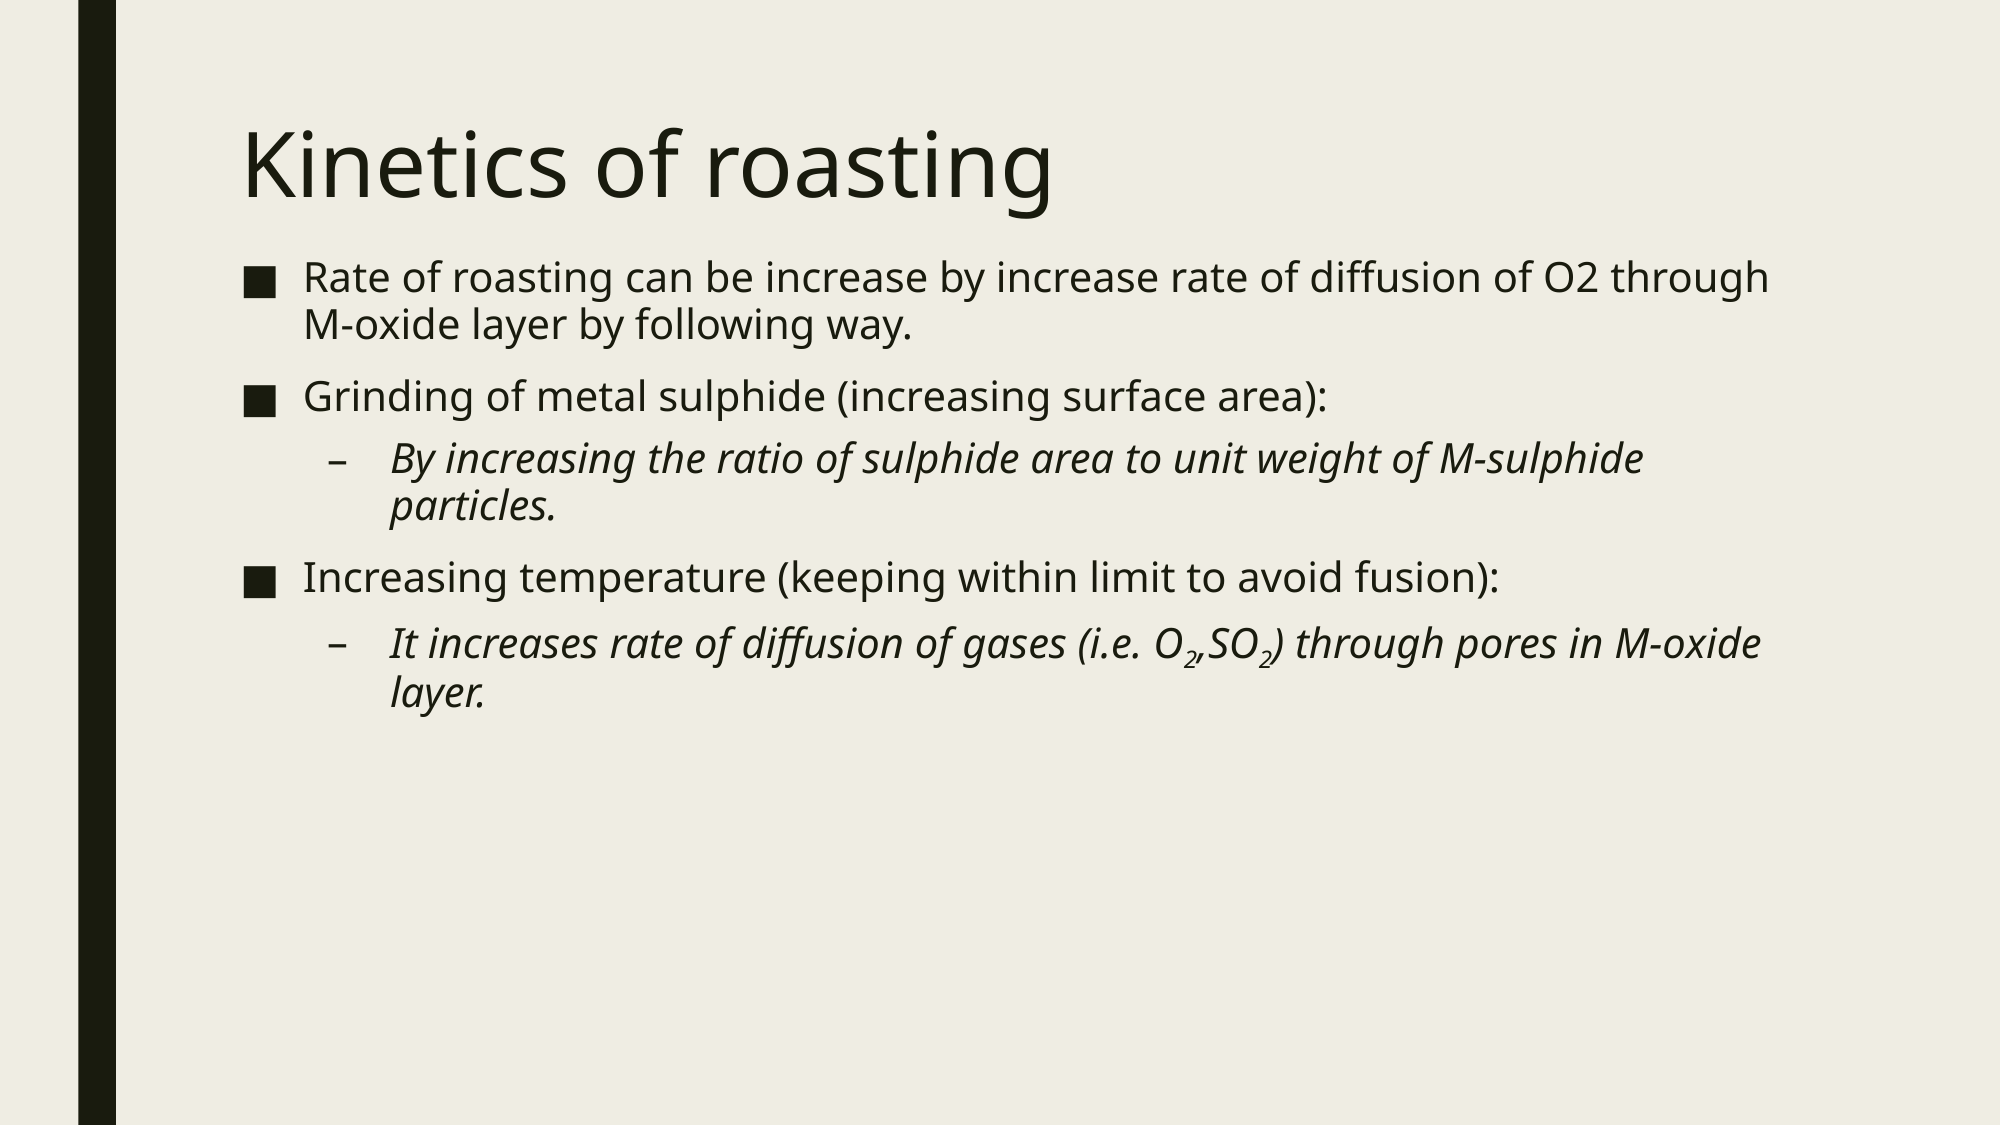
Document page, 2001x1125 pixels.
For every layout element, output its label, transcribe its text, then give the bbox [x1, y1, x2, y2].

list Rate of roasting can be increase by increase rate of diffusion of O2 through M-oxide layer by following way. Grinding of metal sulphide (increasing surface area): By increasing the ratio of sulphide area to unit weight of M-sulphide particles. Increasing temperature (keeping within limit to avoid fusion): It increases rate of diffusion of gases (i.e. O2,SO2) through pores in M-oxide layer. [225, 247, 1800, 1060]
title Kinetics of roasting [225, 112, 1800, 225]
